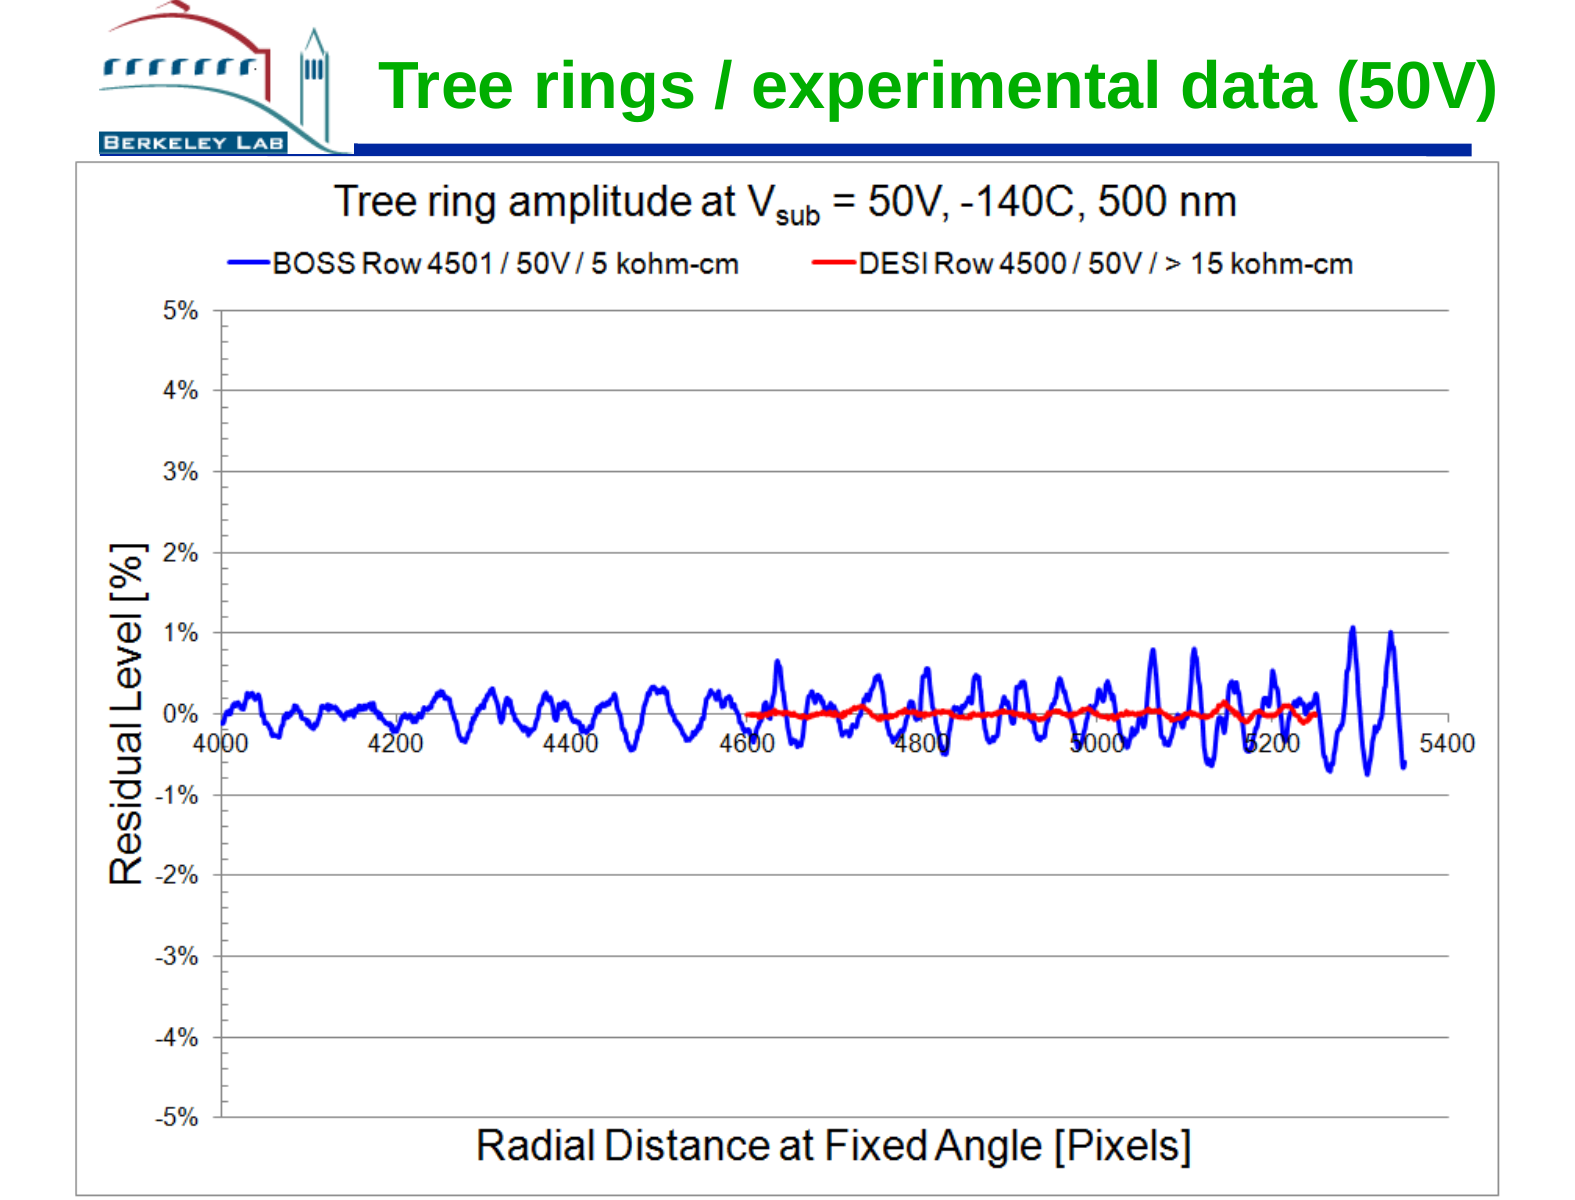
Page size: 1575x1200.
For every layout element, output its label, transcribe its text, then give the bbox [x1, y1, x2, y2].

picture [73, 160, 1501, 1199]
picture [99, 0, 354, 154]
title Tree rings / experimental data (50V) [361, 27, 1531, 149]
